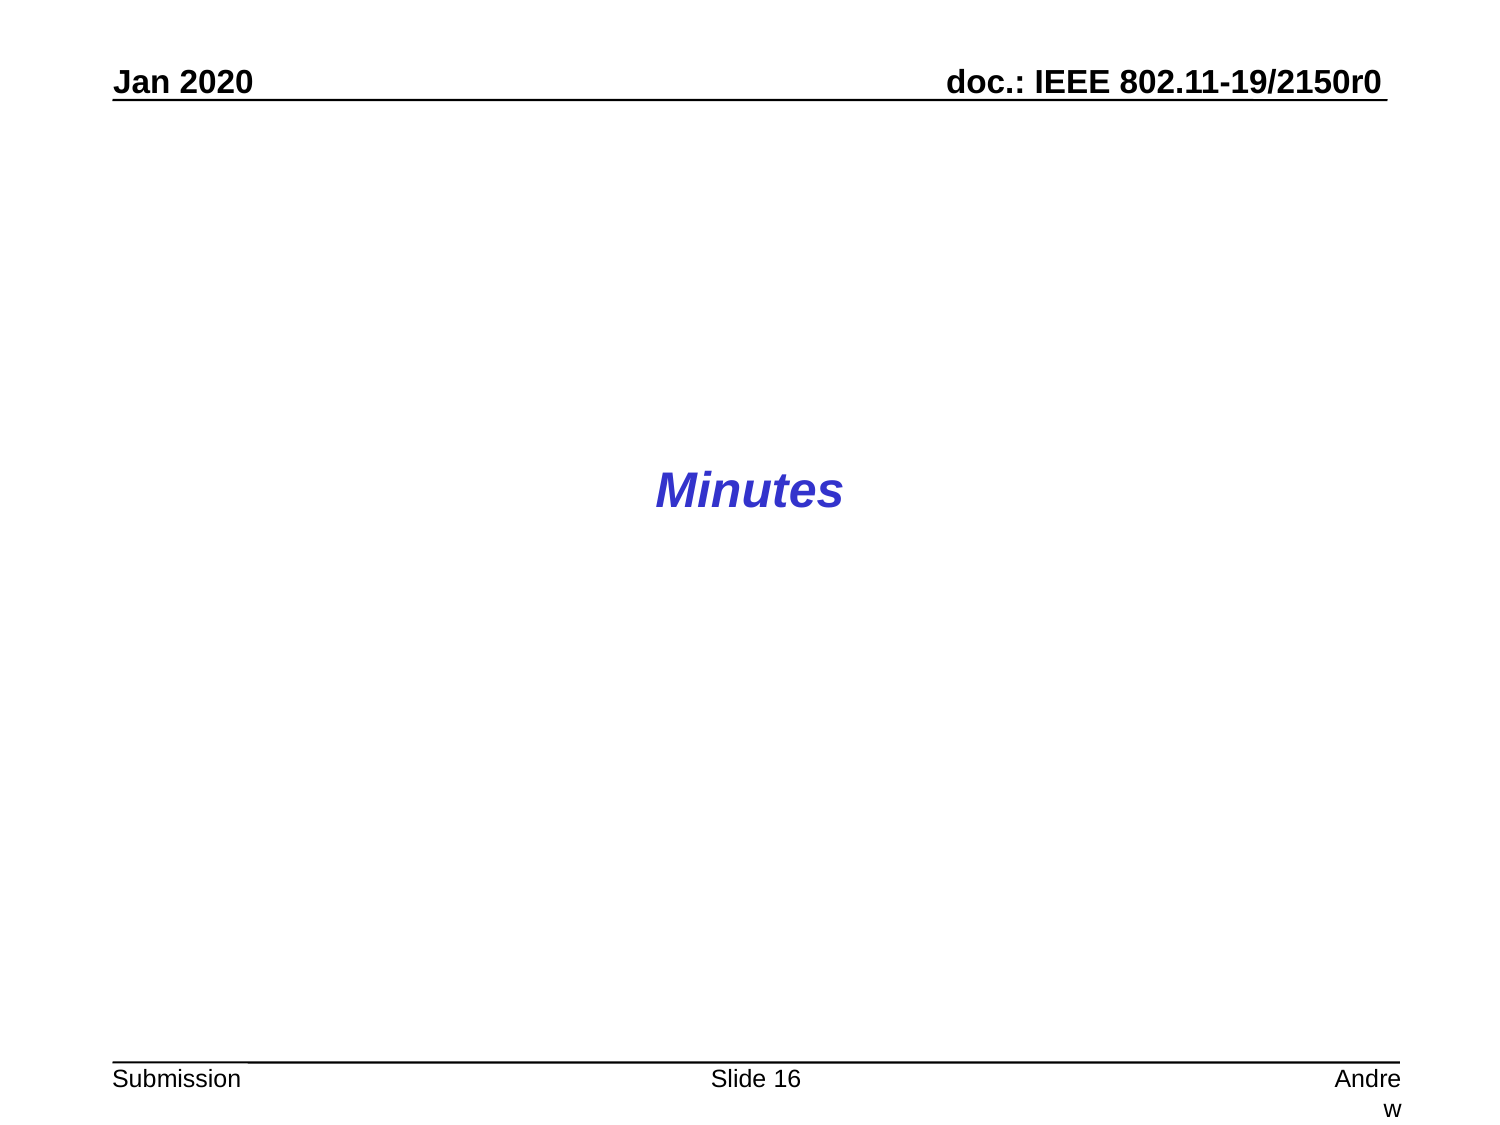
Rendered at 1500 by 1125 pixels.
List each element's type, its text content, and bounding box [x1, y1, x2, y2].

list Minutes [112, 324, 1388, 650]
footer Andrew Myles, Cisco [1320, 1061, 1402, 1093]
slide_number Slide 16 [709, 1061, 803, 1093]
